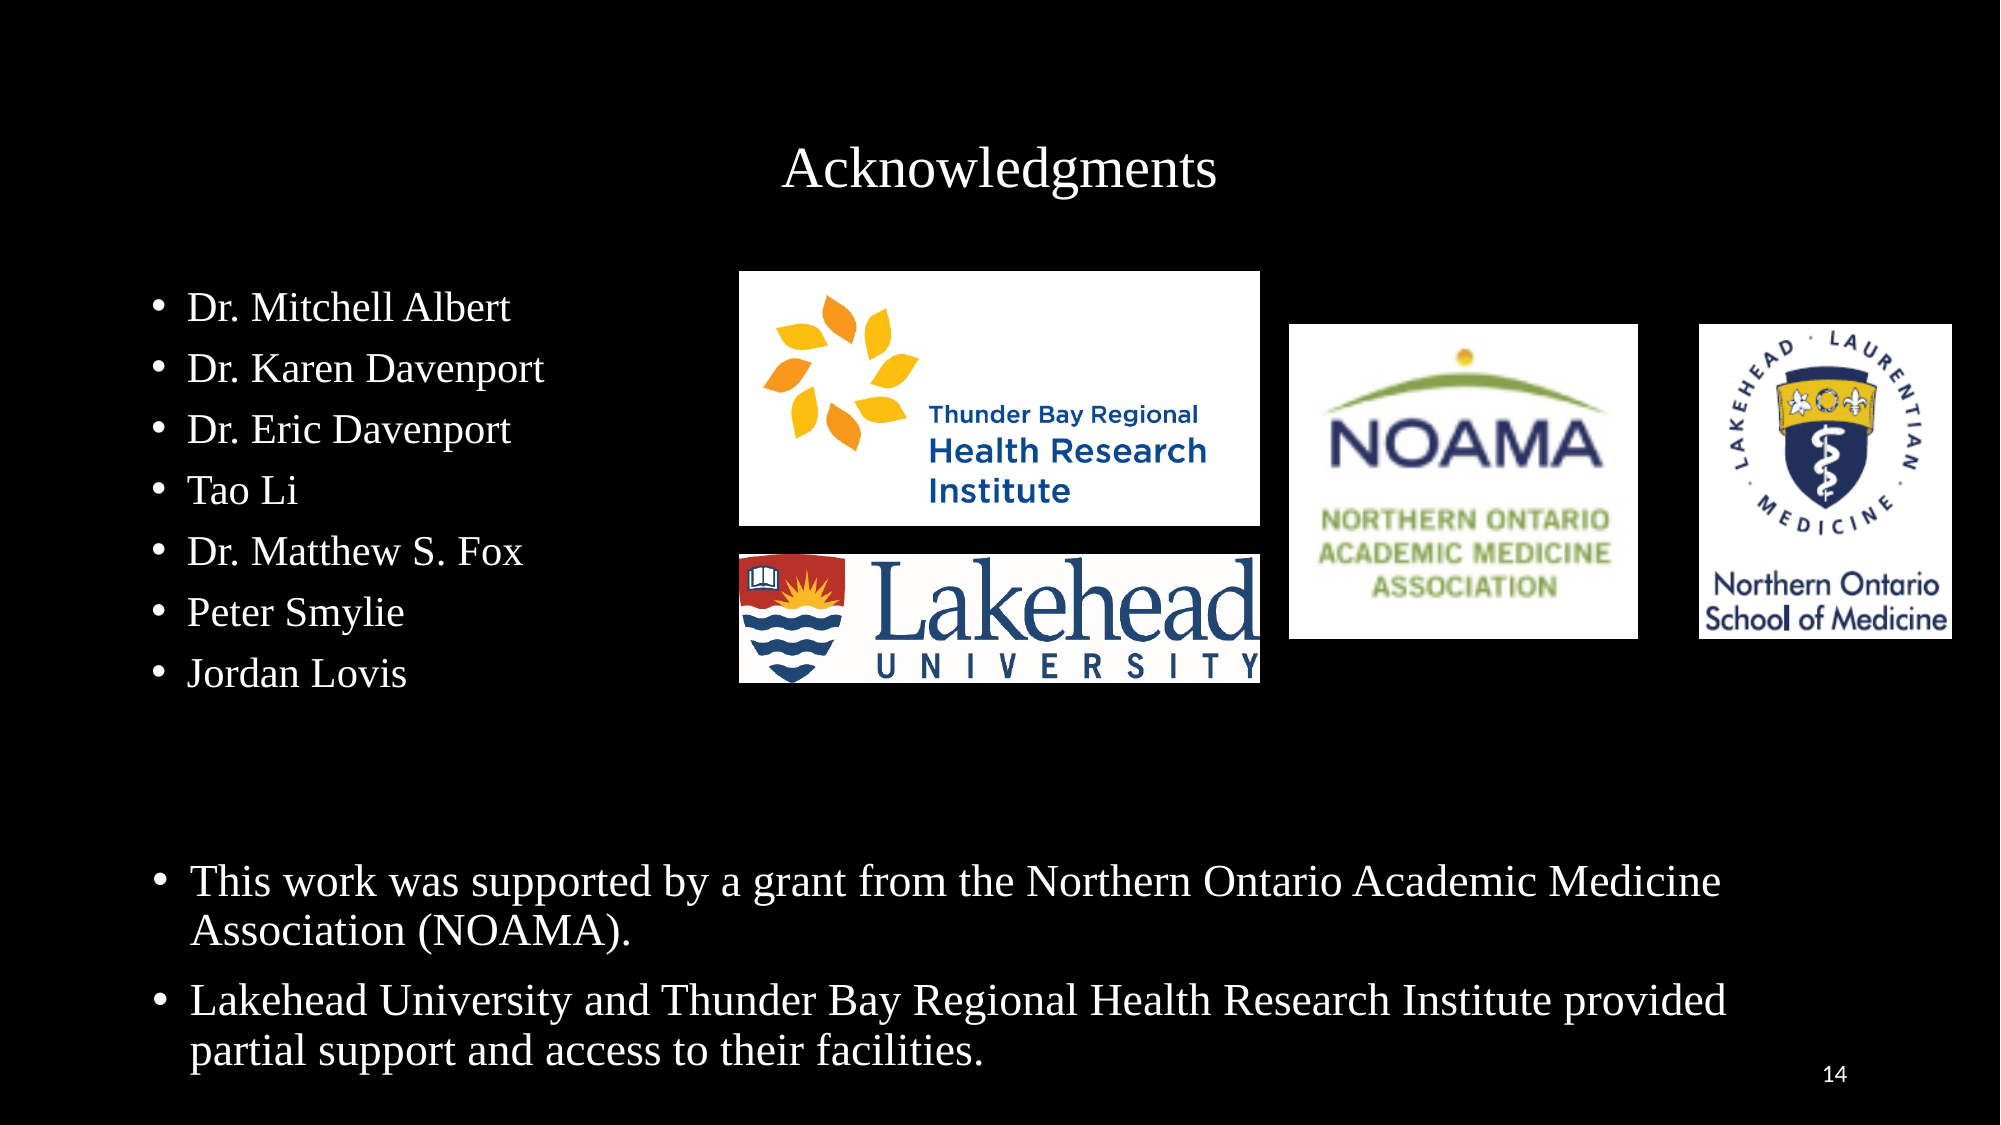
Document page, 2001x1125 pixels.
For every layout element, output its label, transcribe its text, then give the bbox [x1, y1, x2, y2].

picture [739, 271, 1260, 526]
list This work was supported by a grant from the Northern Ontario Academic Medicine Association (NOAMA). Lakehead University and Thunder Bay Regional Health Research Institute provided partial support and access to their facilities. [137, 773, 1863, 1100]
picture [1289, 324, 1638, 639]
picture [1699, 324, 1952, 639]
title Acknowledgments [137, 59, 1863, 278]
slide_number 14 [1412, 1042, 1863, 1103]
text_box Dr. Mitchell Albert Dr. Karen Davenport Dr. Eric Davenport Tao Li Dr. Matthew S. Fox Peter Smylie Jordan Lovis [136, 277, 1158, 709]
picture [739, 554, 1260, 683]
